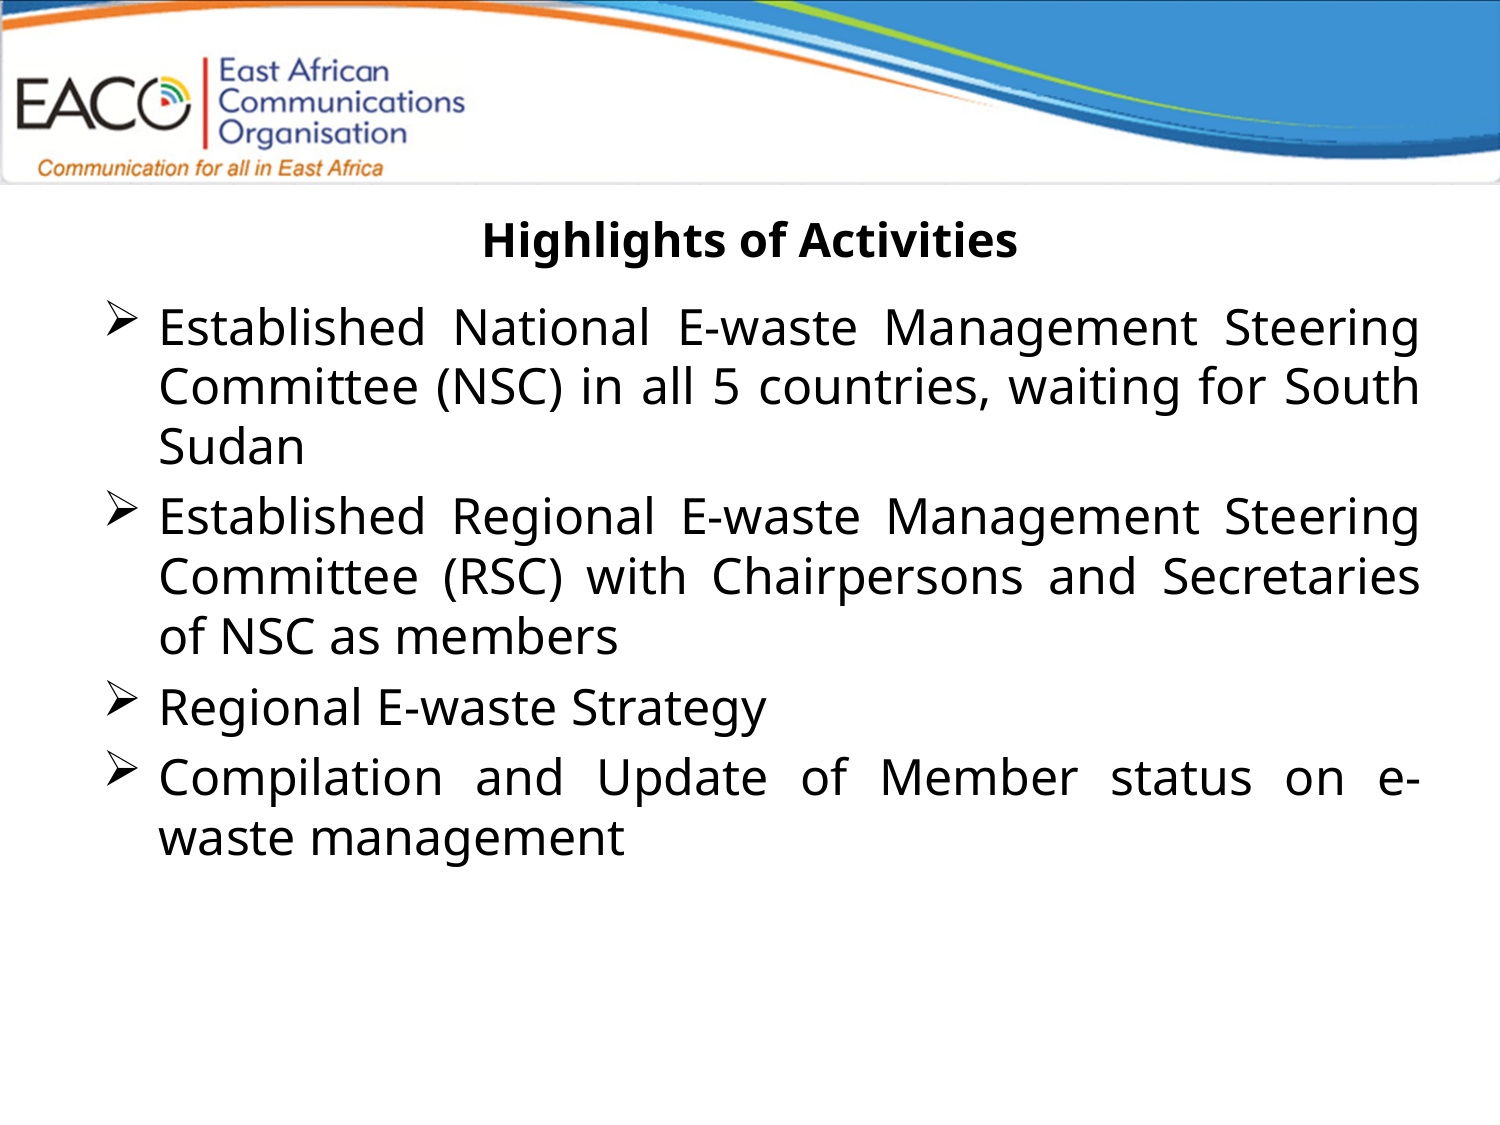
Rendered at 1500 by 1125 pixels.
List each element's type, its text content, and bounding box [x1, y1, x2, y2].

title Highlights of Activities [75, 202, 1425, 275]
list Established National E-waste Management Steering Committee (NSC) in all 5 countries, waiting for South Sudan Established Regional E-waste Management Steering Committee (RSC) with Chairpersons and Secretaries of NSC as members Regional E-waste Strategy Compilation and Update of Member status on e-waste management [87, 287, 1438, 1113]
picture [0, 0, 1500, 185]
